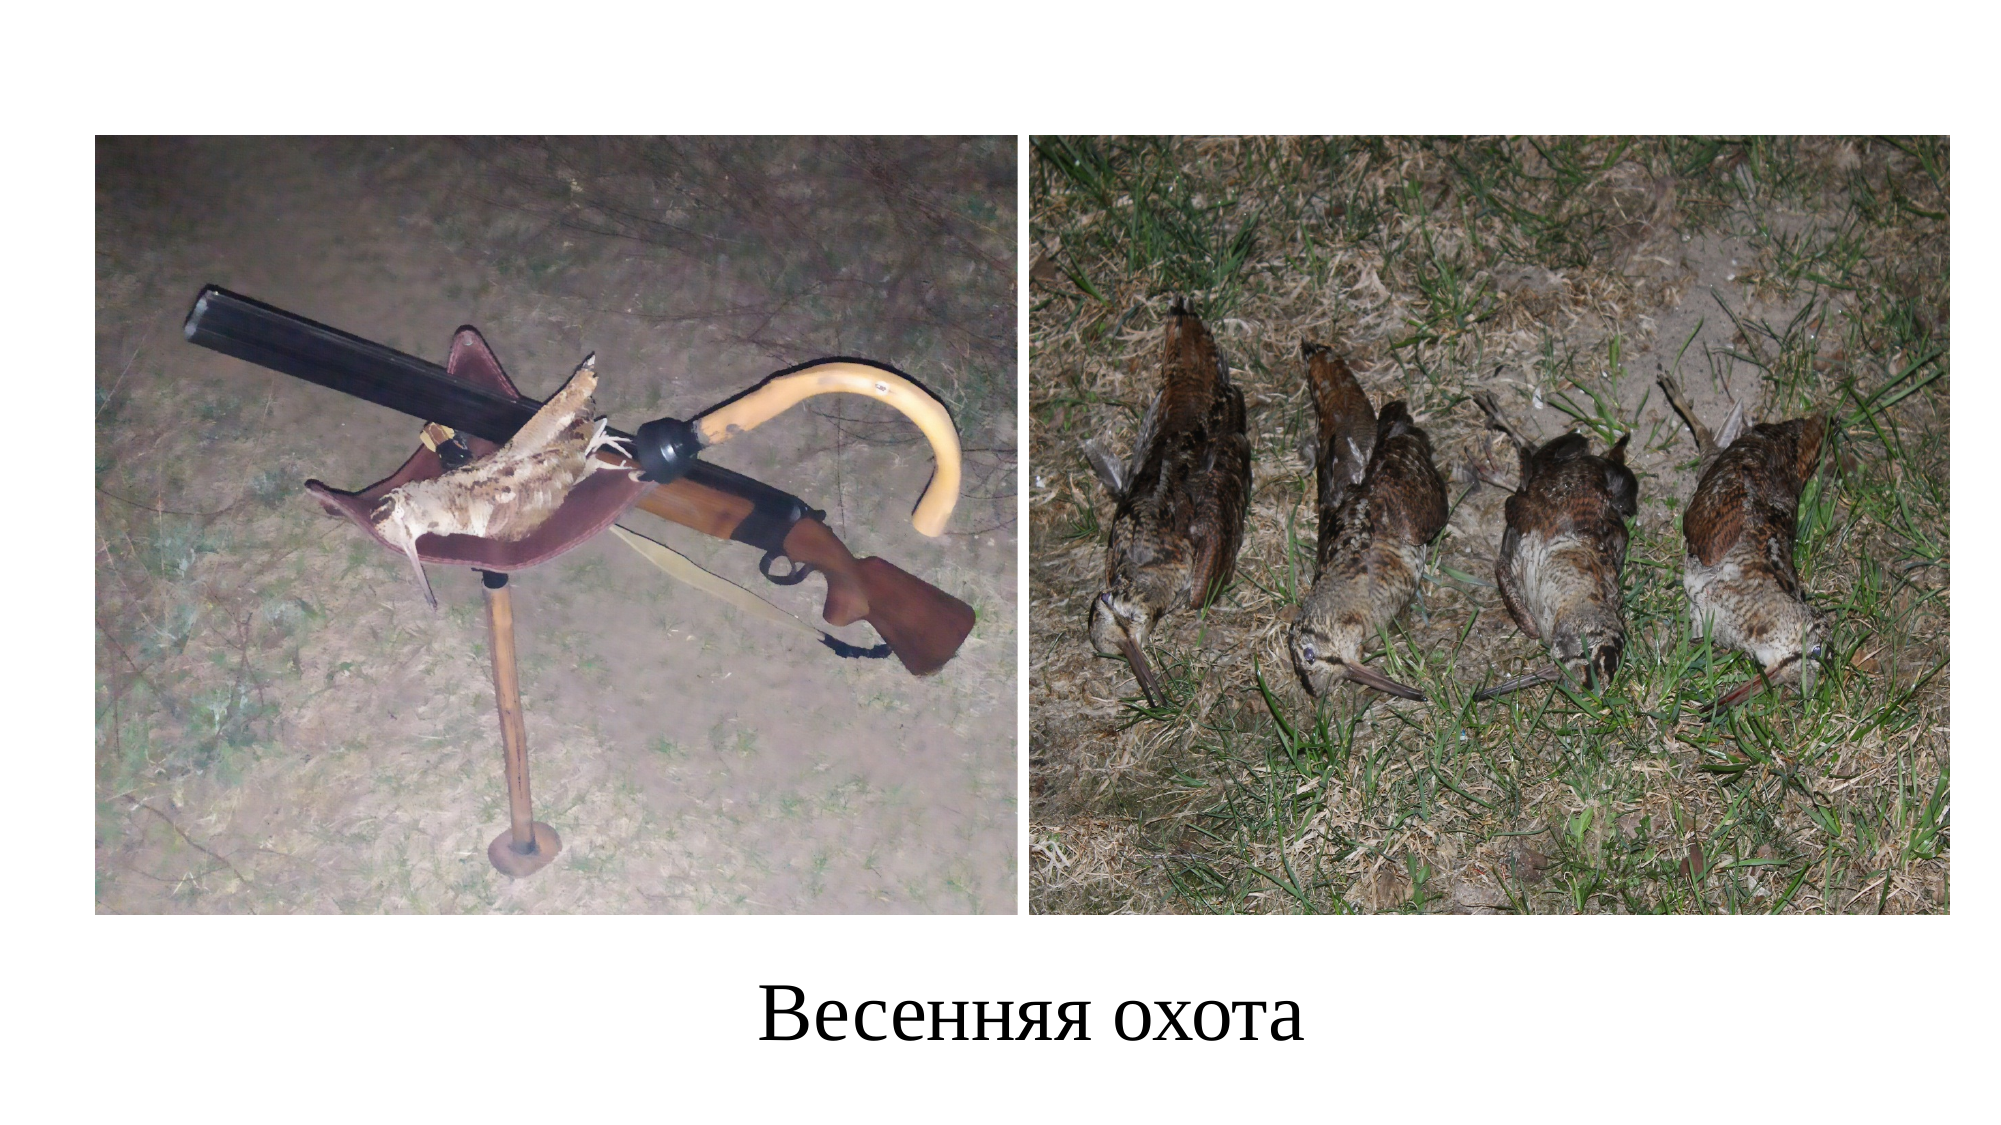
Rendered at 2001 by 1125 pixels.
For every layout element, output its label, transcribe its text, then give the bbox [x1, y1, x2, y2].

title Весенняя охота [180, 938, 1906, 1089]
picture [93, 135, 1018, 915]
picture [1029, 135, 1950, 915]
